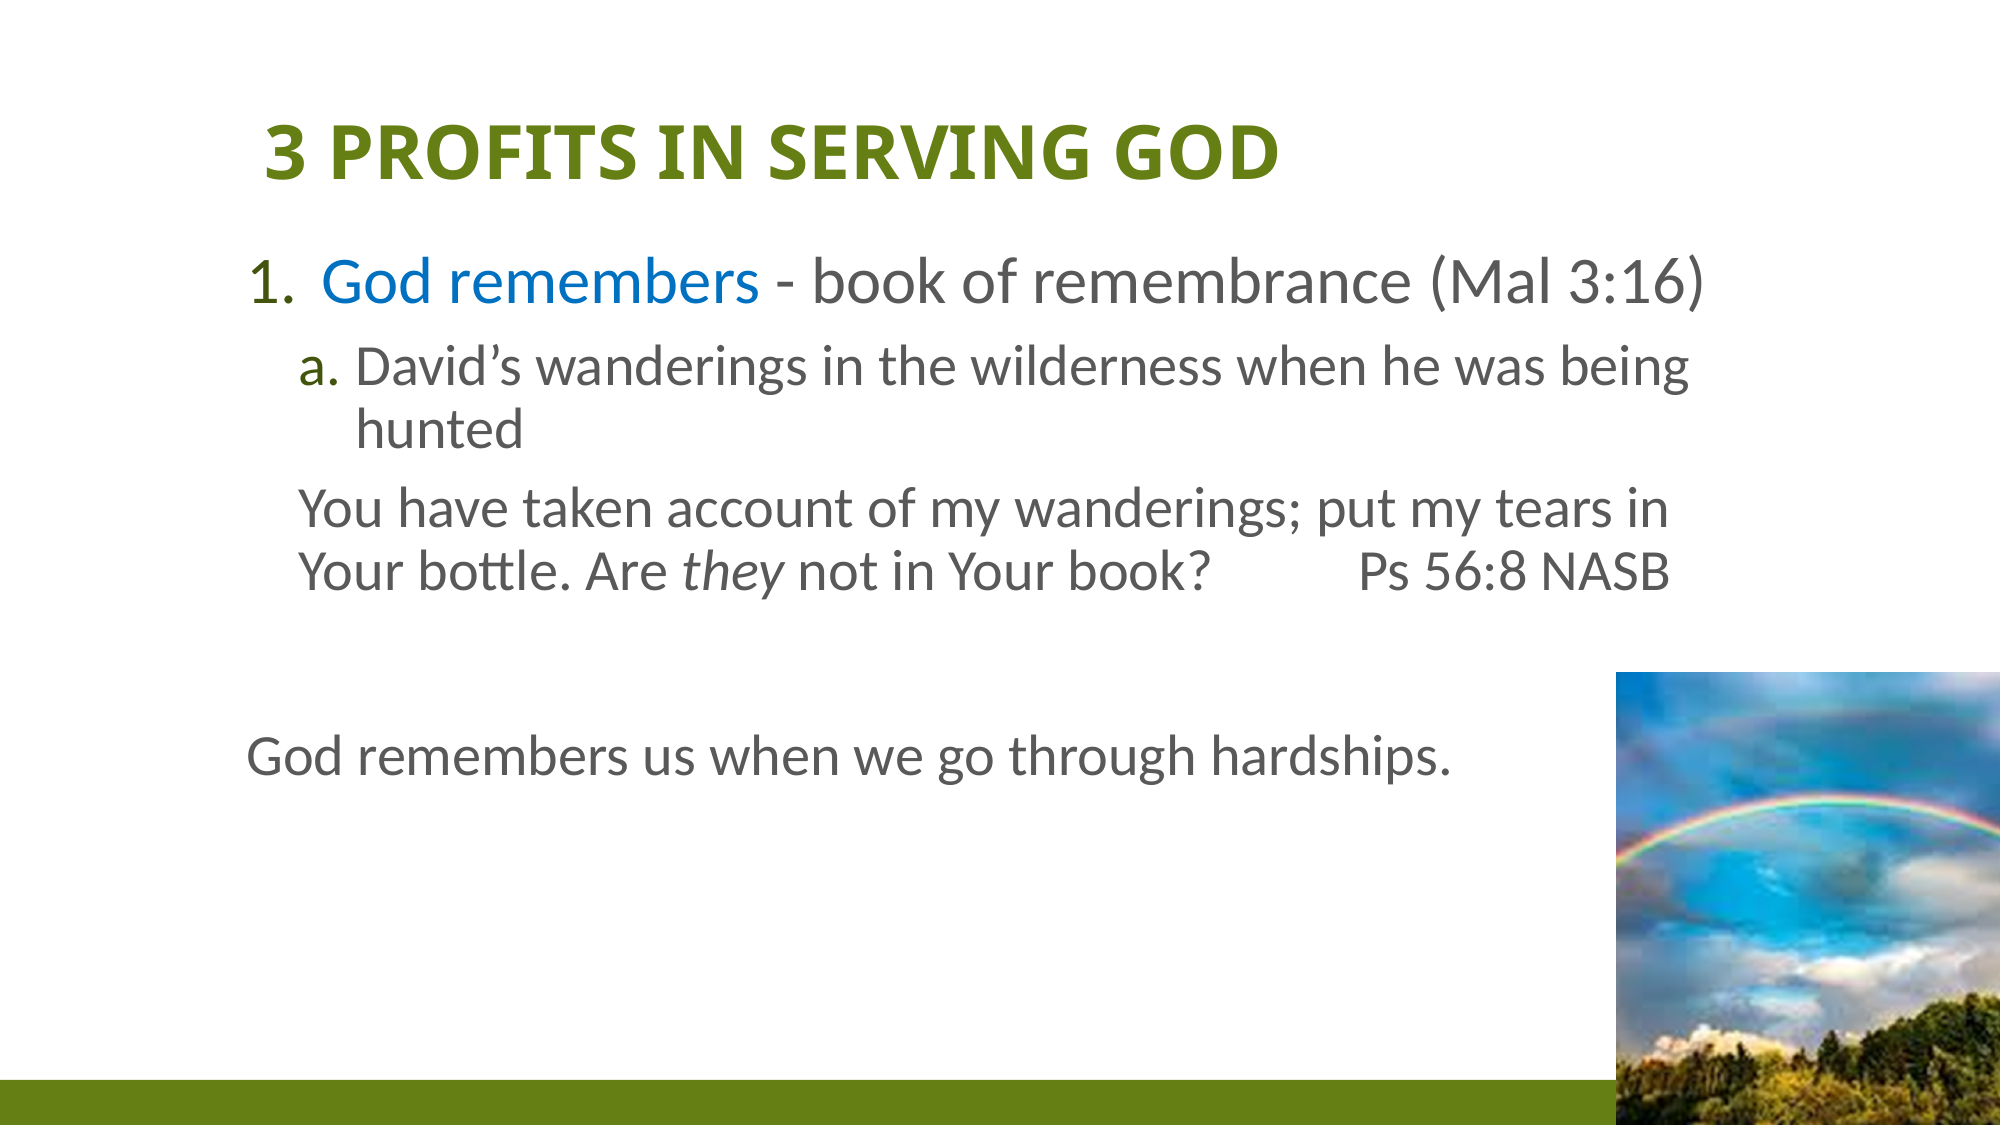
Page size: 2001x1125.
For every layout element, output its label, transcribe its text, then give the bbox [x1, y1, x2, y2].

picture [1616, 672, 2000, 1125]
title 3 Profits in serving god [249, 15, 1750, 204]
list God remembers - book of remembrance (Mal 3:16) David’s wanderings in the wilderness when he was being hunted You have taken account of my wanderings; put my tears in Your bottle. Are they not in Your book? Ps 56:8 NASB God remembers us when we go through hardships. [224, 238, 1794, 1032]
